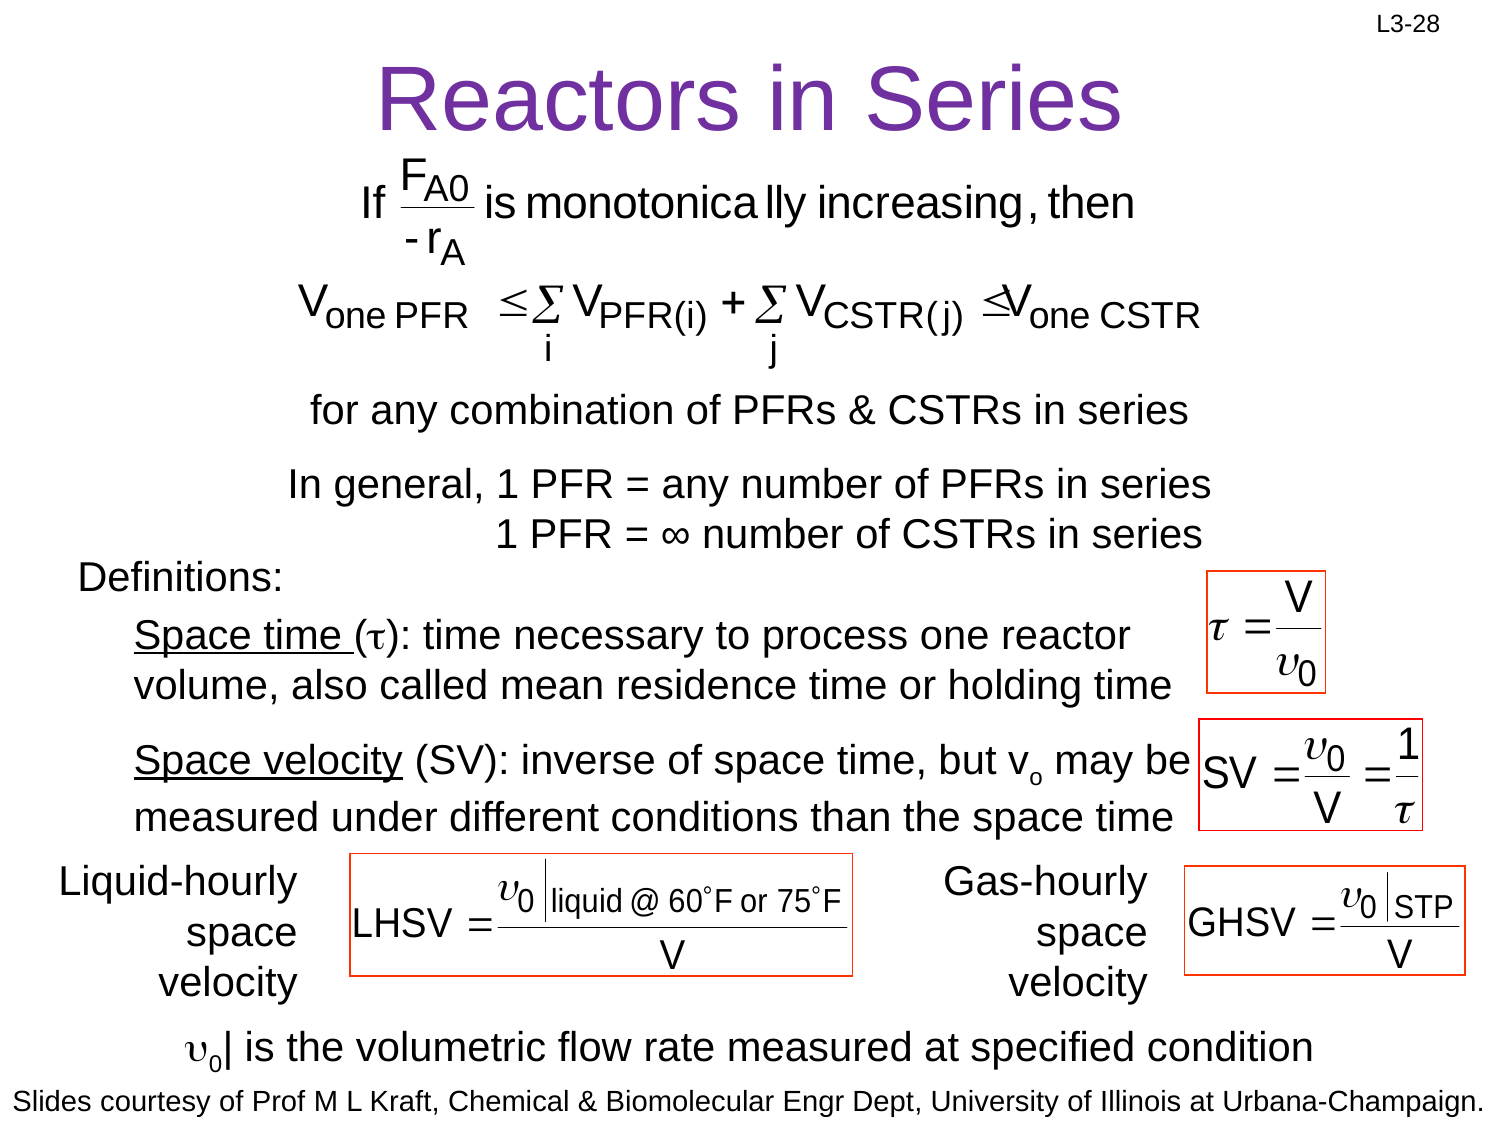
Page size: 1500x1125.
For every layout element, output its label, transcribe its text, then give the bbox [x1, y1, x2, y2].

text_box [1199, 719, 1423, 830]
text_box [1185, 866, 1465, 975]
text_box u0| is the volumetric flow rate measured at specified condition [170, 1012, 1330, 1085]
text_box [350, 853, 852, 976]
text_box Definitions: Space time (t): time necessary to process one reactor volume, also called mean residence time or holding time Space velocity (SV): inverse of space time, but vo may be measured under different conditions than the space time [62, 542, 1213, 880]
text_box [293, 274, 1207, 376]
title Reactors in Series [75, 0, 1425, 188]
text_box Gas-hourly space velocity [887, 846, 1163, 1012]
text_box Liquid-hourly space velocity [37, 846, 313, 1012]
text_box for any combination of PFRs & CSTRs in series [295, 384, 1205, 440]
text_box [360, 149, 1140, 271]
text_box In general, 1 PFR = any number of PFRs in series 1 PFR = ∞ number of CSTRs in series [272, 449, 1228, 565]
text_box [1207, 571, 1326, 693]
